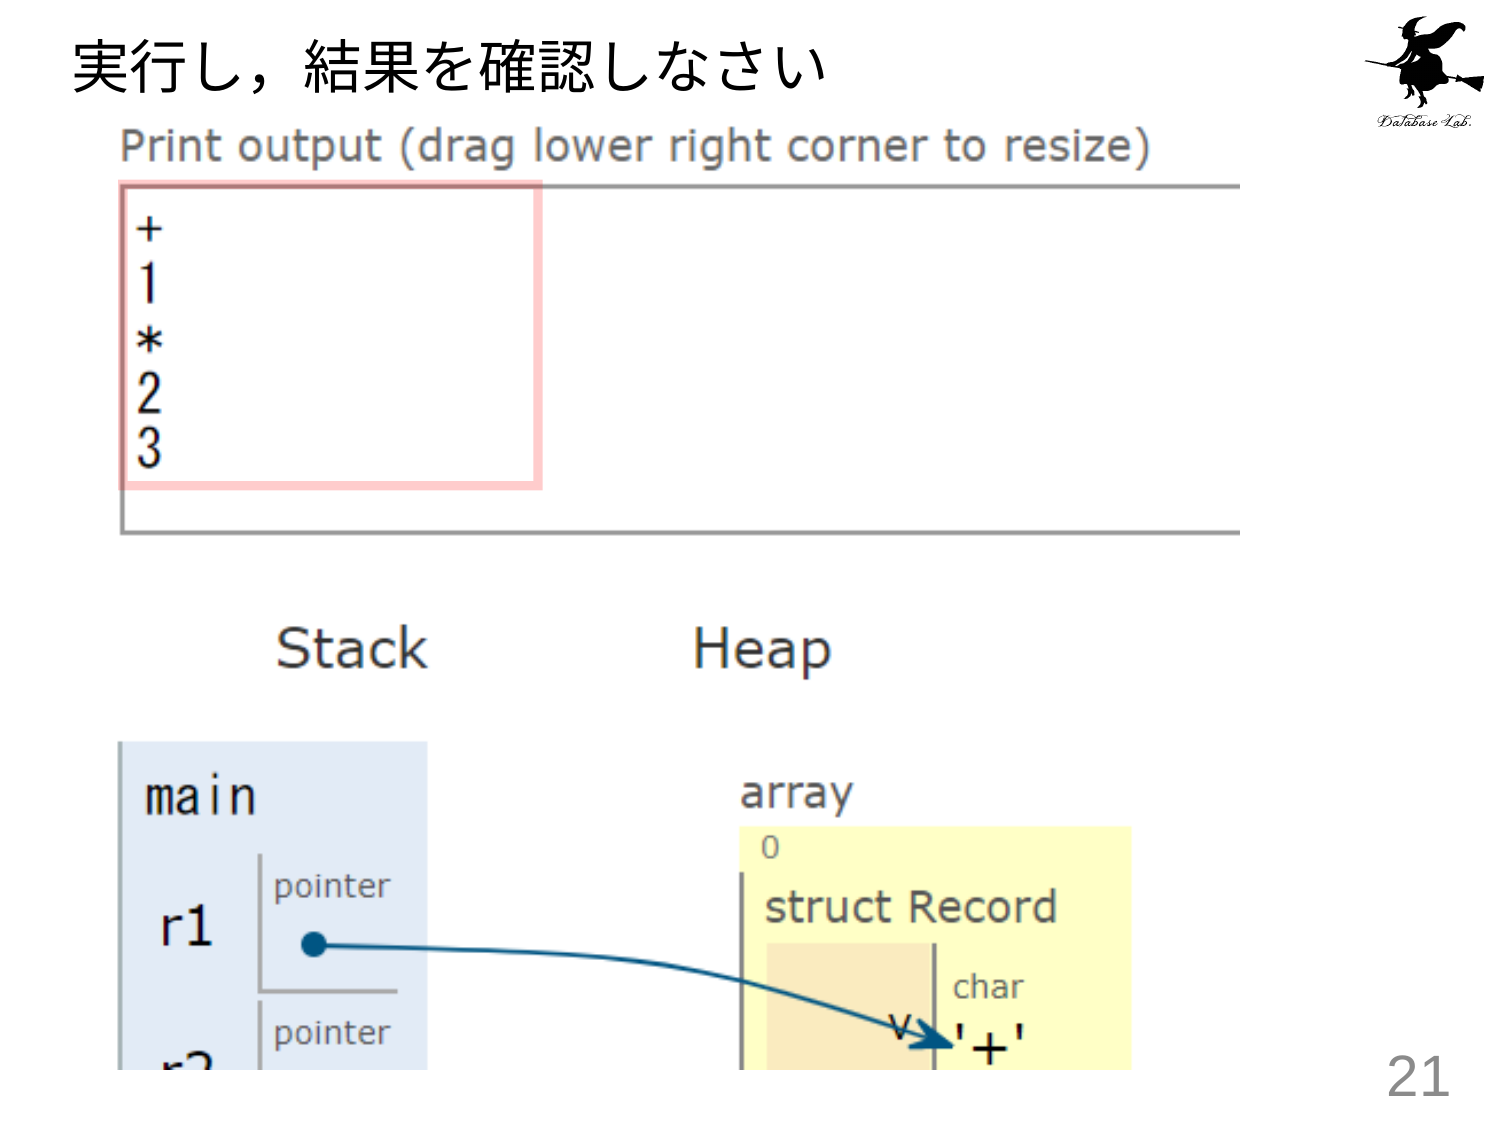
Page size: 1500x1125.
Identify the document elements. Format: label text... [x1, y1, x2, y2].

slide_number 21 [1129, 1042, 1467, 1103]
picture [1362, 14, 1486, 130]
picture [84, 100, 1240, 1070]
list 実行し，結果を確認しなさい [55, 22, 1444, 185]
